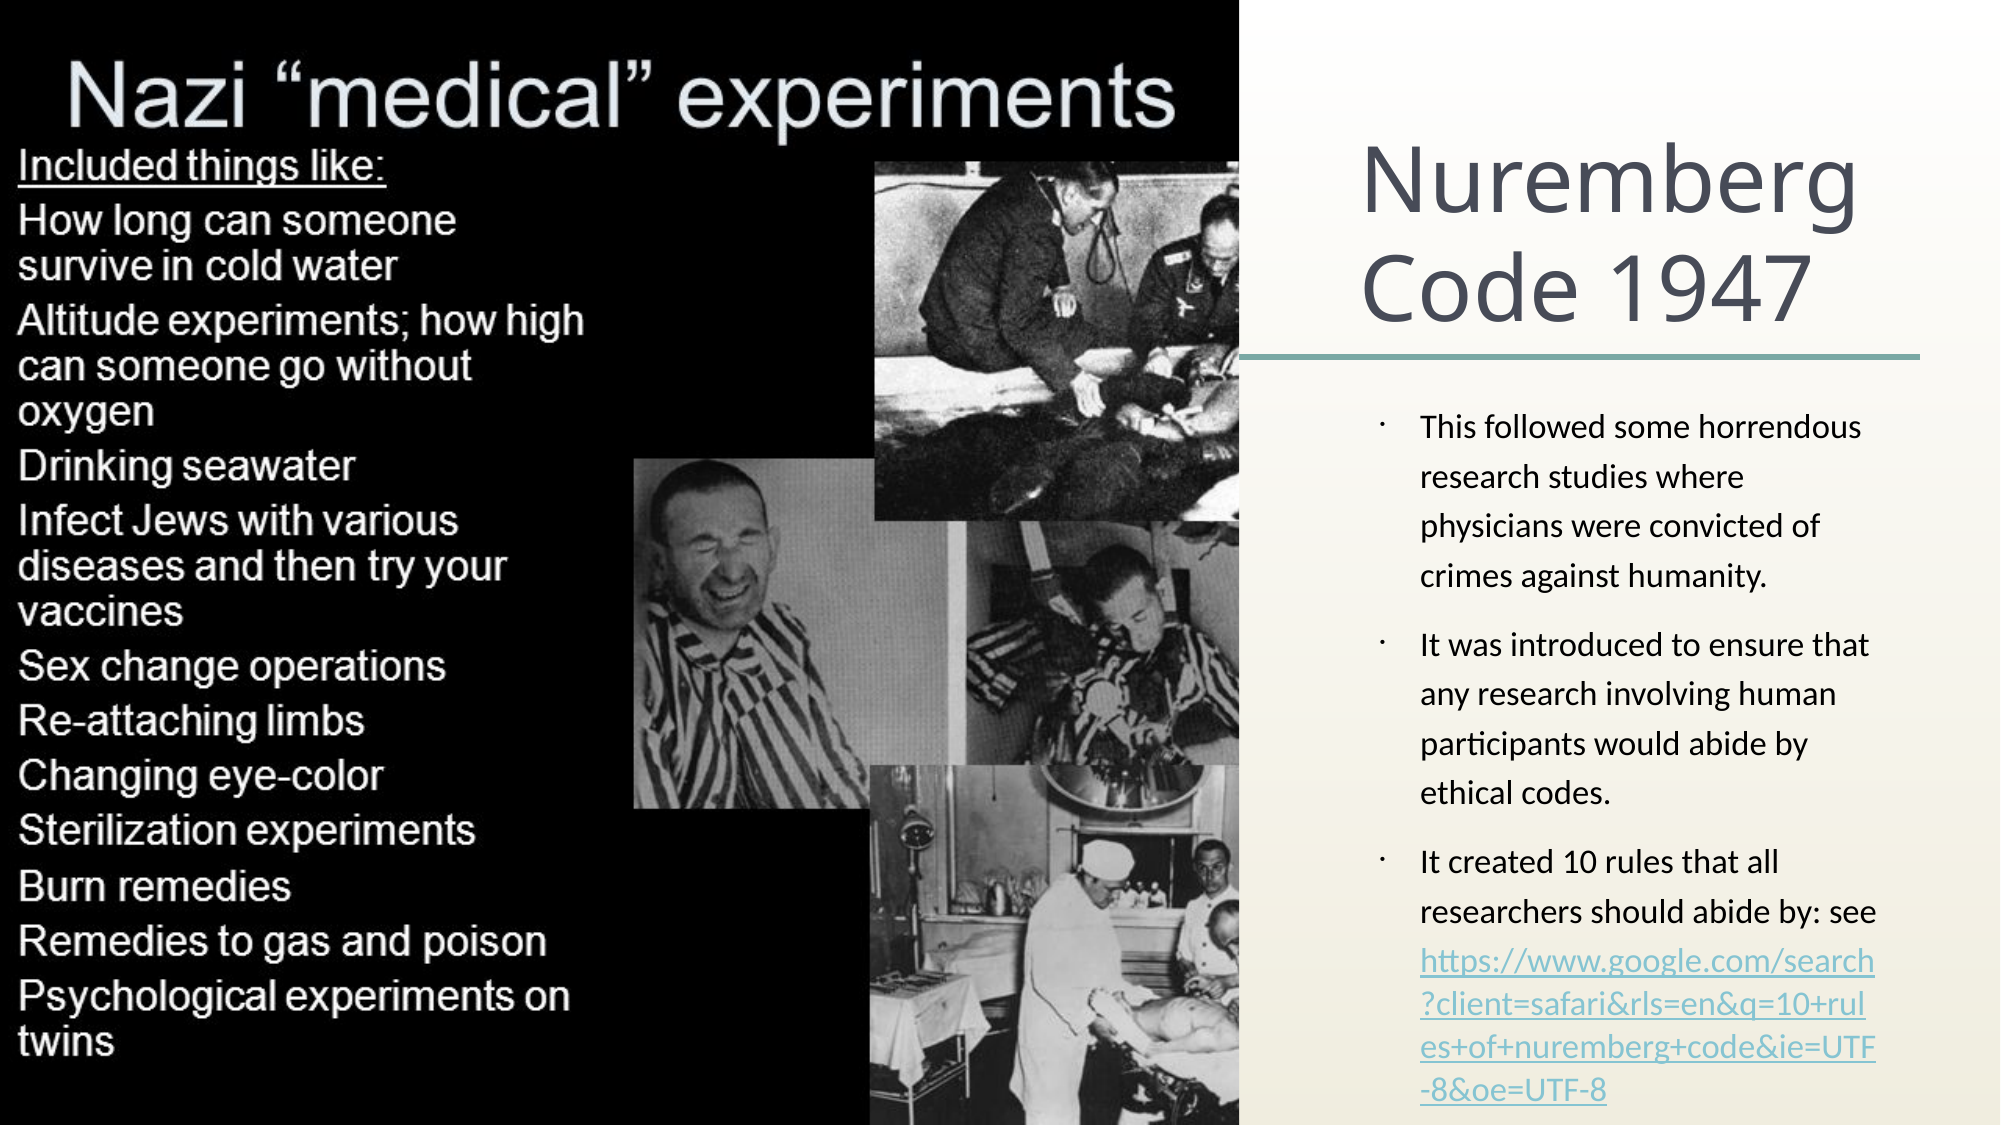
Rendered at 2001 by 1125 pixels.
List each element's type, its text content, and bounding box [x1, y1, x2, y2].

text_box This followed some horrendous research studies where physicians were convicted of crimes against humanity. It was introduced to ensure that any research involving human participants would abide by ethical codes. It created 10 rules that all researchers should abide by: see https://www.google.com/search?client=safari&rls=en&q=10+rules+of+nuremberg+code&ie=UTF-8&oe=UTF-8 [1344, 388, 1895, 1025]
picture [0, 0, 1240, 1125]
title Nuremberg Code 1947 [1344, 105, 1895, 364]
